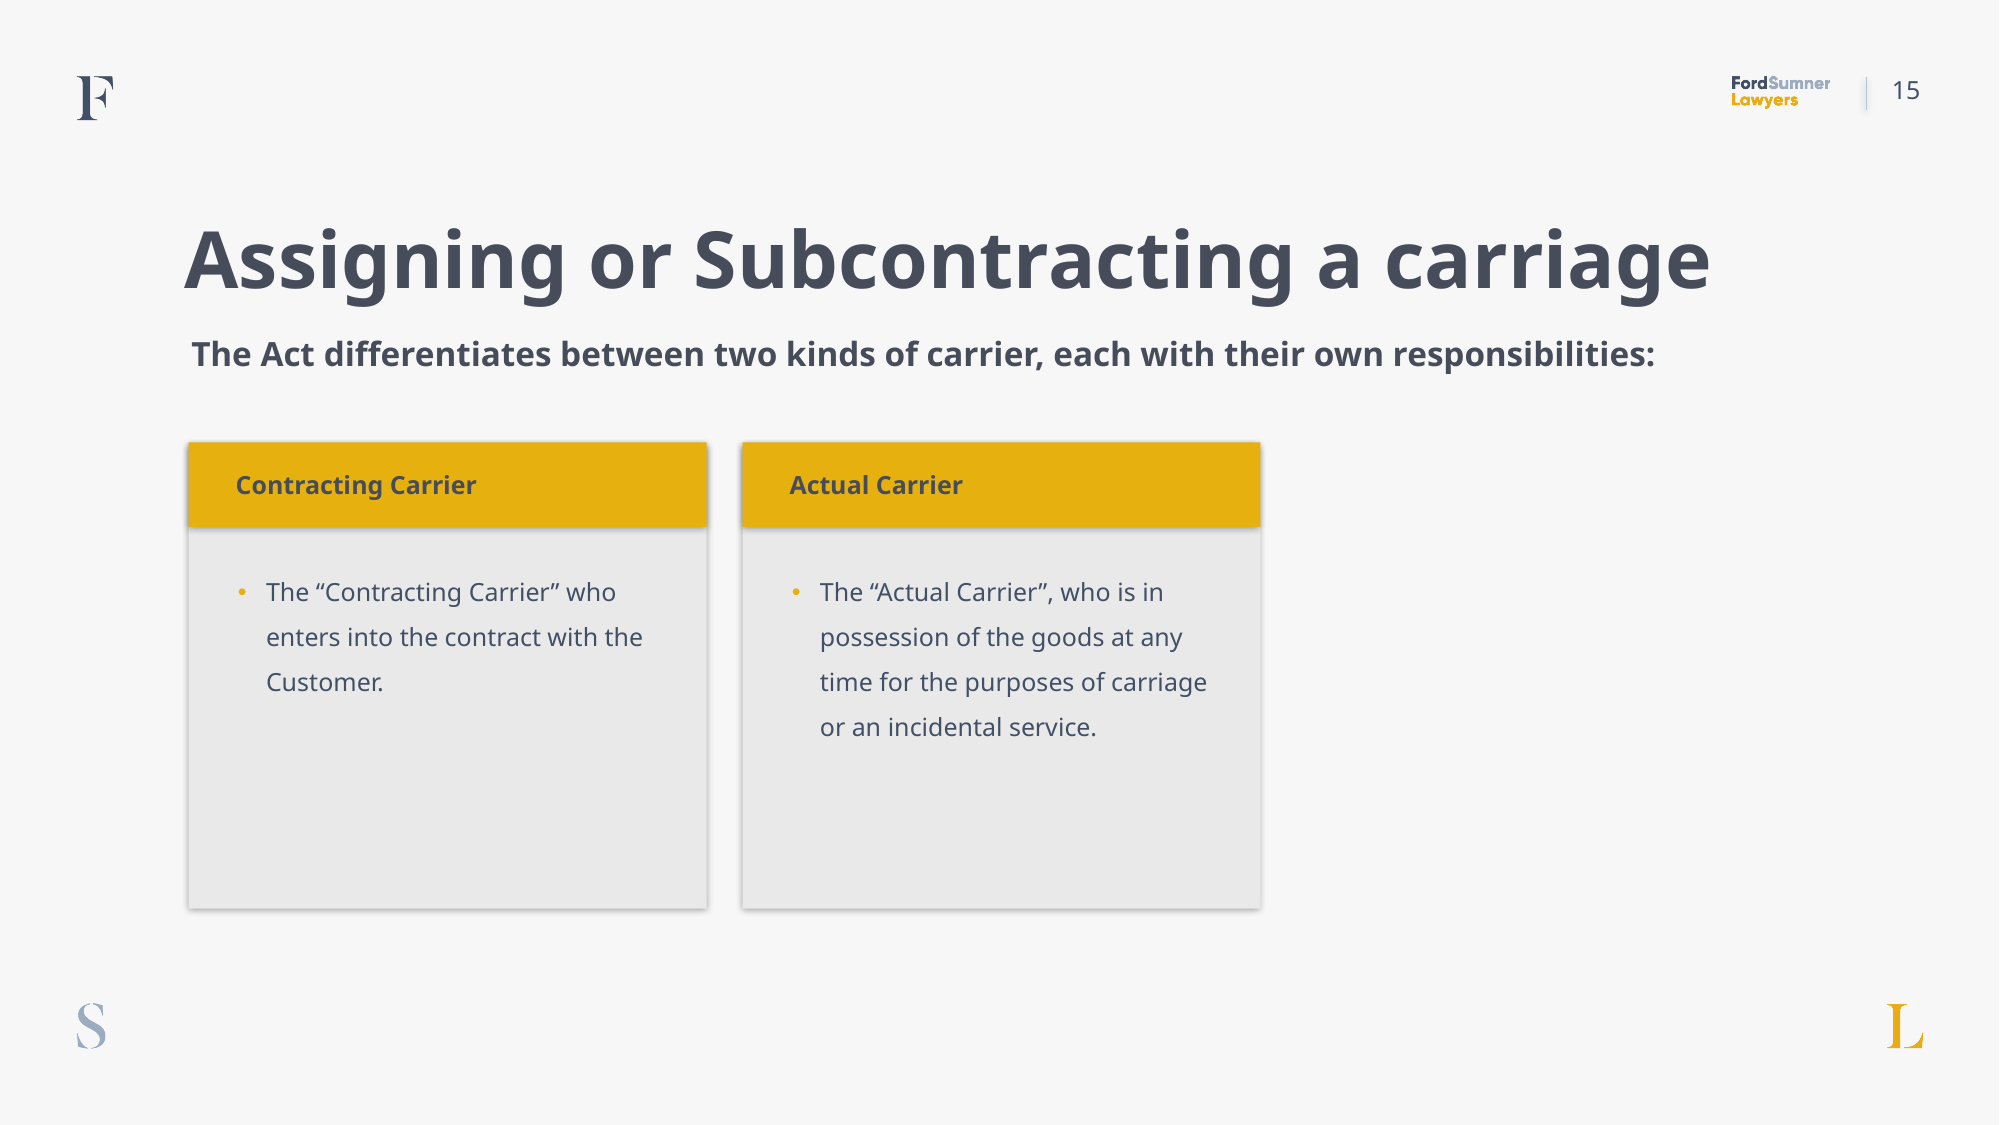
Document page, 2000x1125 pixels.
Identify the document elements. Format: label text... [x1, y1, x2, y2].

list The “Contracting Carrier” who enters into the contract with the Customer. [223, 554, 676, 876]
list Actual Carrier [774, 442, 1249, 528]
list The Act differentiates between two kinds of carrier, each with their own responsibilities: [176, 326, 1732, 385]
picture [71, 1003, 109, 1049]
title Assigning or Subcontracting a carriage [169, 202, 1732, 322]
list The “Actual Carrier”, who is in possession of the goods at any time for the purposes of carriage or an incidental service. [777, 554, 1230, 876]
slide_number 15 [1876, 62, 1966, 122]
picture [1732, 76, 1830, 109]
picture [1886, 1003, 1924, 1049]
picture [75, 75, 114, 121]
list Contracting Carrier [220, 442, 695, 528]
